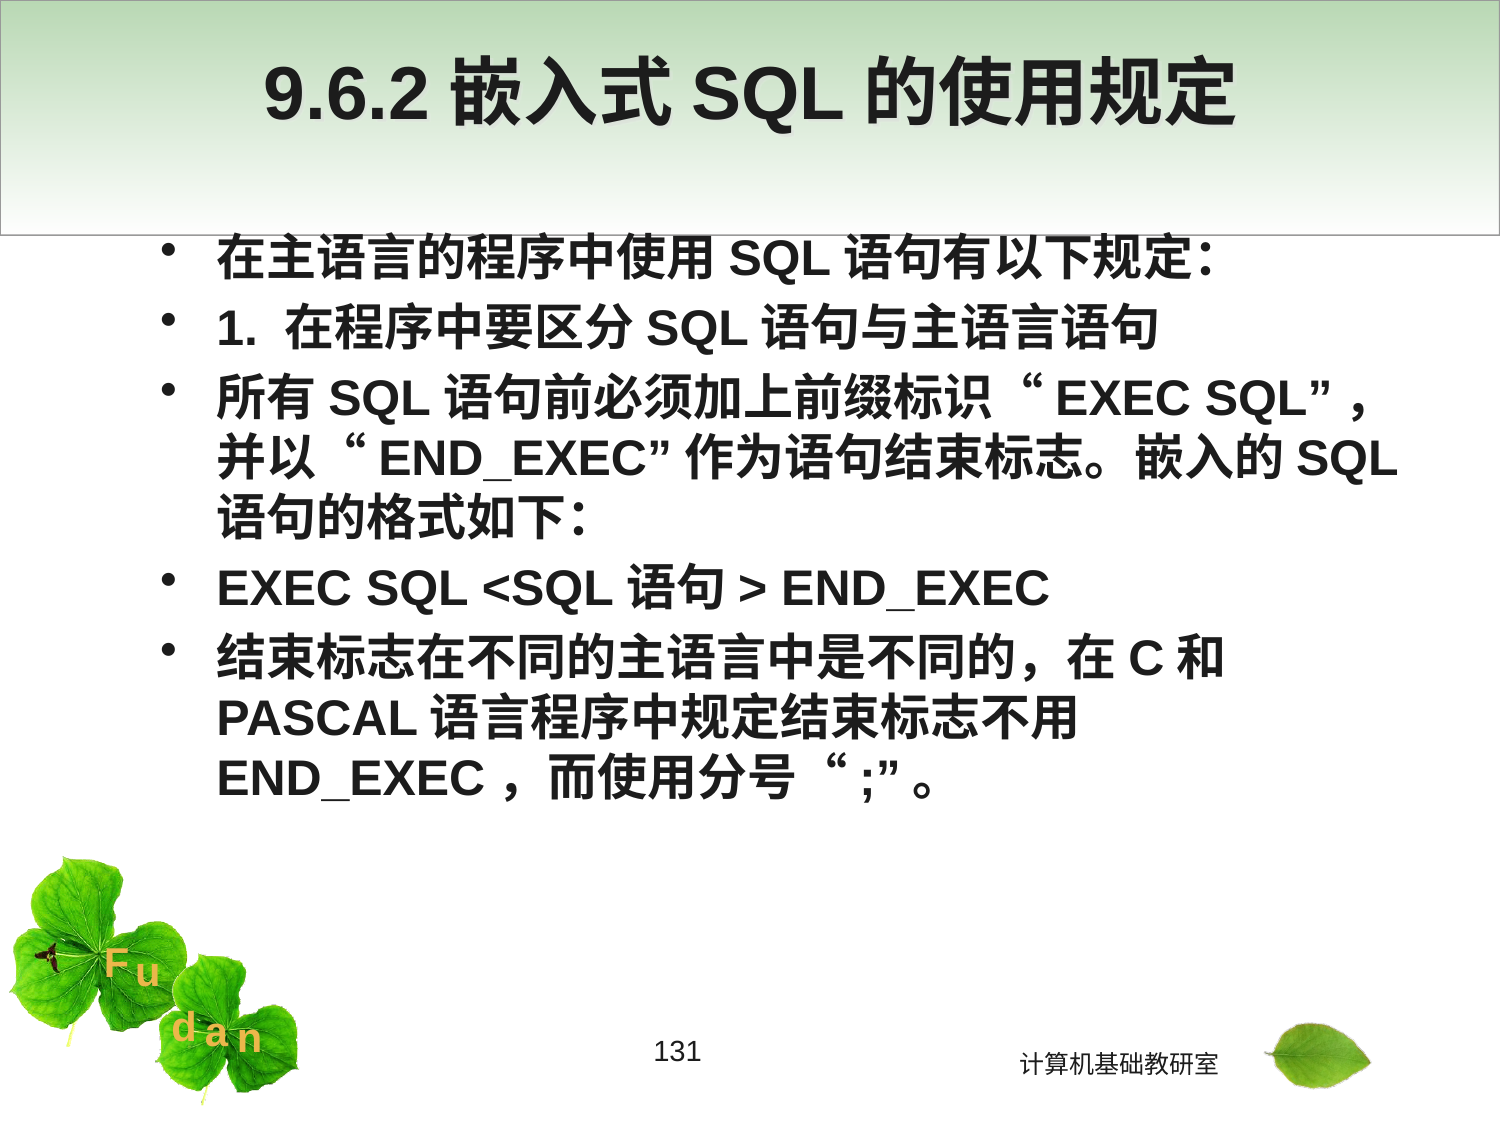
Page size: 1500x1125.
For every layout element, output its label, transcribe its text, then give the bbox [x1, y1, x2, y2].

slide_number 131 [502, 1024, 853, 1103]
title 9.6.2嵌入式SQL的使用规定 [38, 0, 1464, 179]
picture [9, 855, 300, 1106]
list 在主语言的程序中使用SQL语句有以下规定： 1. 在程序中要区分SQL语句与主语言语句 所有SQL语句前必须加上前缀标识“EXEC SQL”，并以“END_EXEC”作为语句结束标志。嵌入的SQL语句的格式如下： EXEC SQL <SQL语句> END_EXEC 结束标志在不同的主语言中是不同的，在C和PASCAL语言程序中规定结束标志不用END_EXEC，而使用分号“;”。 [145, 217, 1425, 920]
picture [1262, 1001, 1374, 1113]
